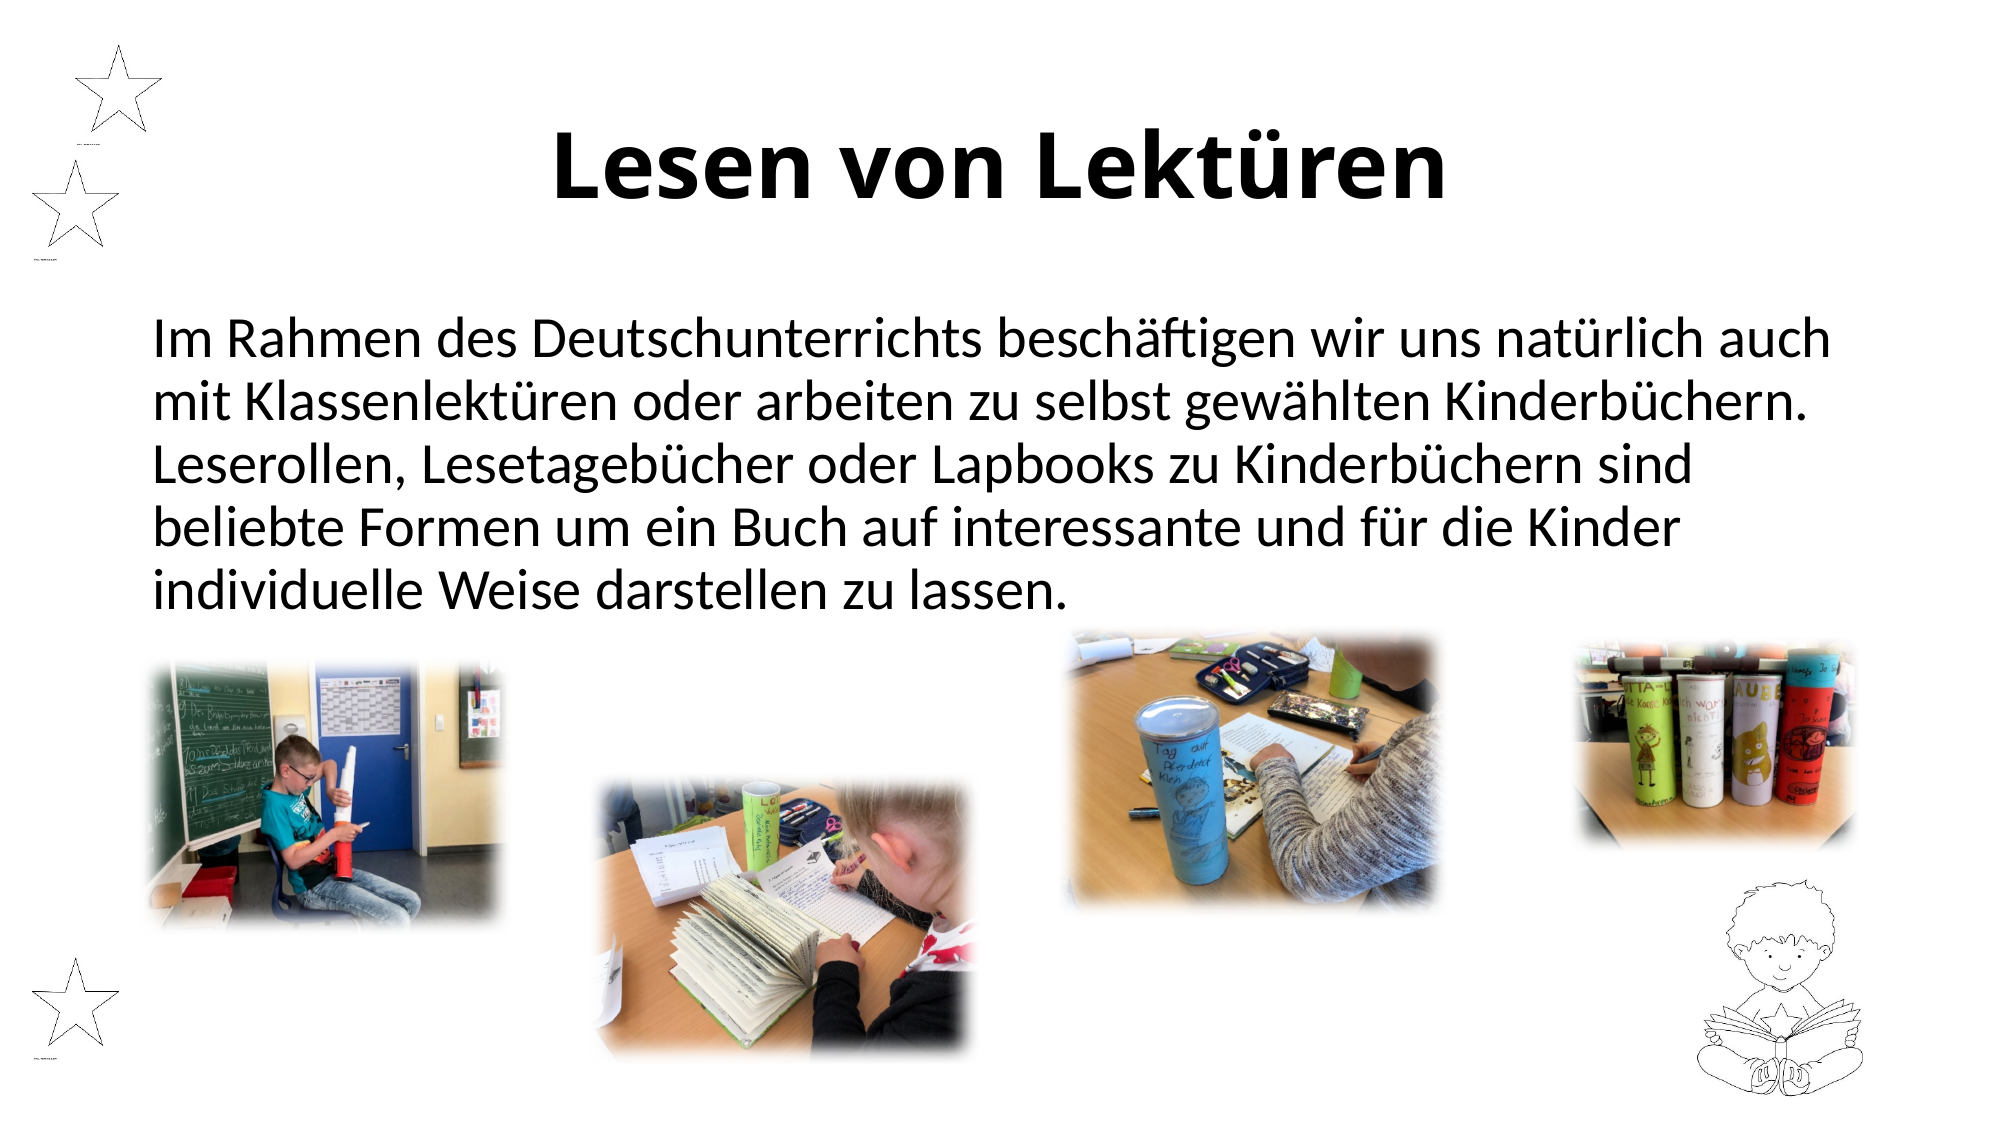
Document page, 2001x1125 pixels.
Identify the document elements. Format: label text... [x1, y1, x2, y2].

list Im Rahmen des Deutschunterrichts beschäftigen wir uns natürlich auch mit Klassenlektüren oder arbeiten zu selbst gewählten Kinderbüchern. Leserollen, Lesetagebücher oder Lapbooks zu Kinderbüchern sind beliebte Formen um ein Buch auf interessante und für die Kinder individuelle Weise darstellen zu lassen. [137, 299, 1863, 1014]
picture [32, 943, 119, 1060]
picture [1057, 624, 1449, 919]
picture [1568, 635, 1860, 855]
picture [139, 656, 512, 936]
picture [588, 771, 981, 1066]
picture [1697, 1014, 1863, 1103]
picture [32, 30, 162, 261]
title Lesen von Lektüren [137, 59, 1863, 278]
